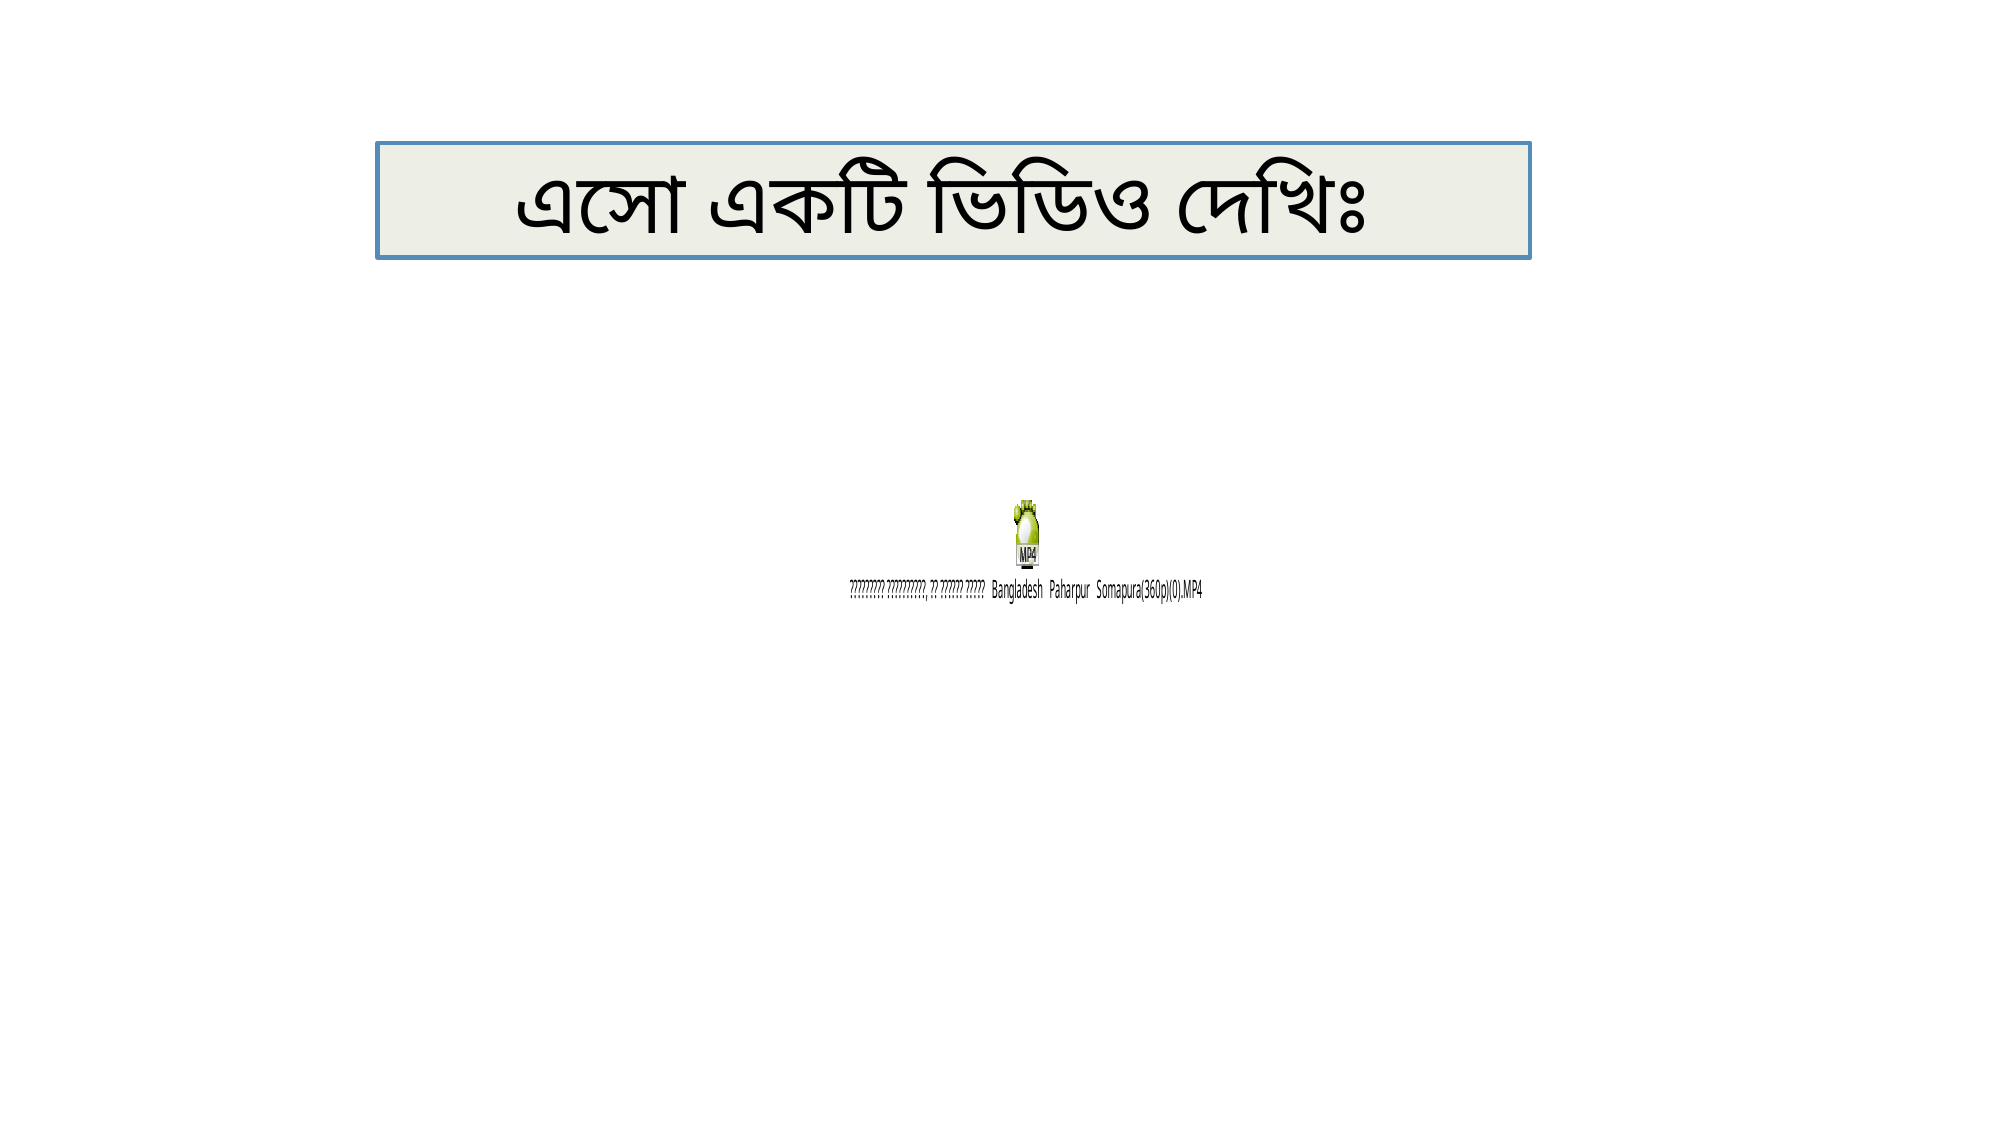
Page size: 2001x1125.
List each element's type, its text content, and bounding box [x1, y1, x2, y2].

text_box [821, 500, 1231, 614]
text_box এসো একটি ভিডিও দেখিঃ [377, 142, 1531, 258]
